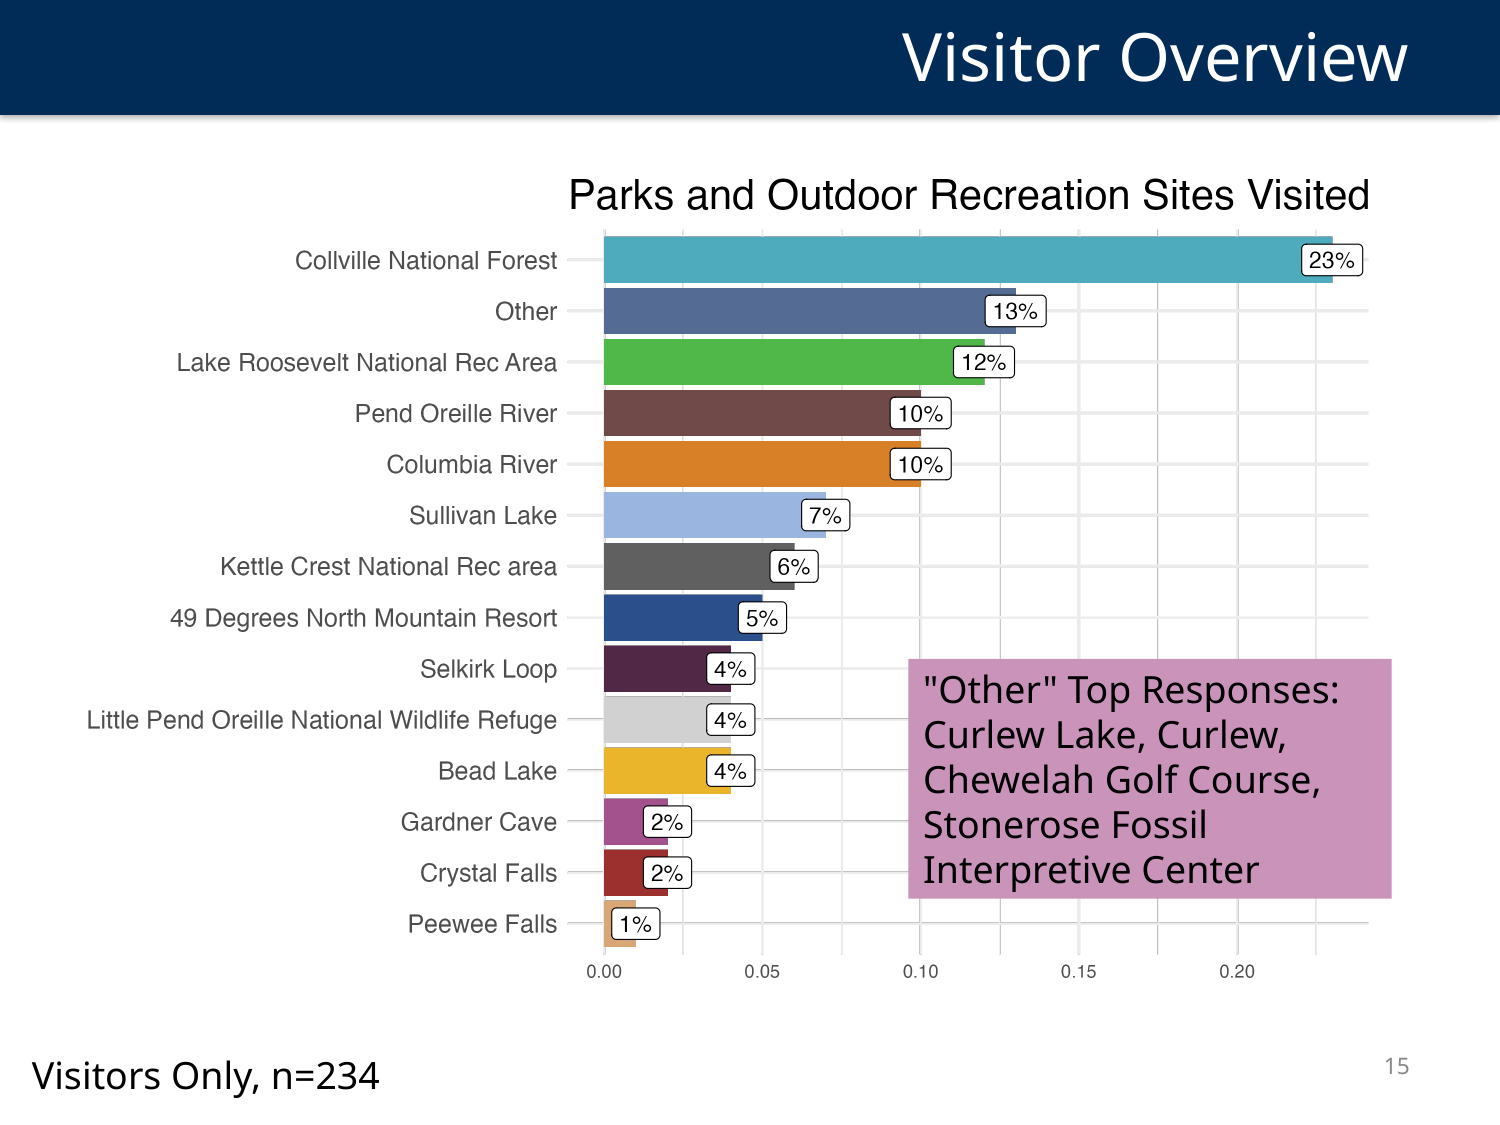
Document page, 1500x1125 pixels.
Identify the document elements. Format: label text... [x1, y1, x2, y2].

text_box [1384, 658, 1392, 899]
picture [74, 166, 1380, 993]
text_box Visitors Only, n=234 [17, 1044, 1307, 1105]
slide_number 15 [1307, 1044, 1425, 1088]
subtitle Visitor Overview [75, 7, 1425, 115]
